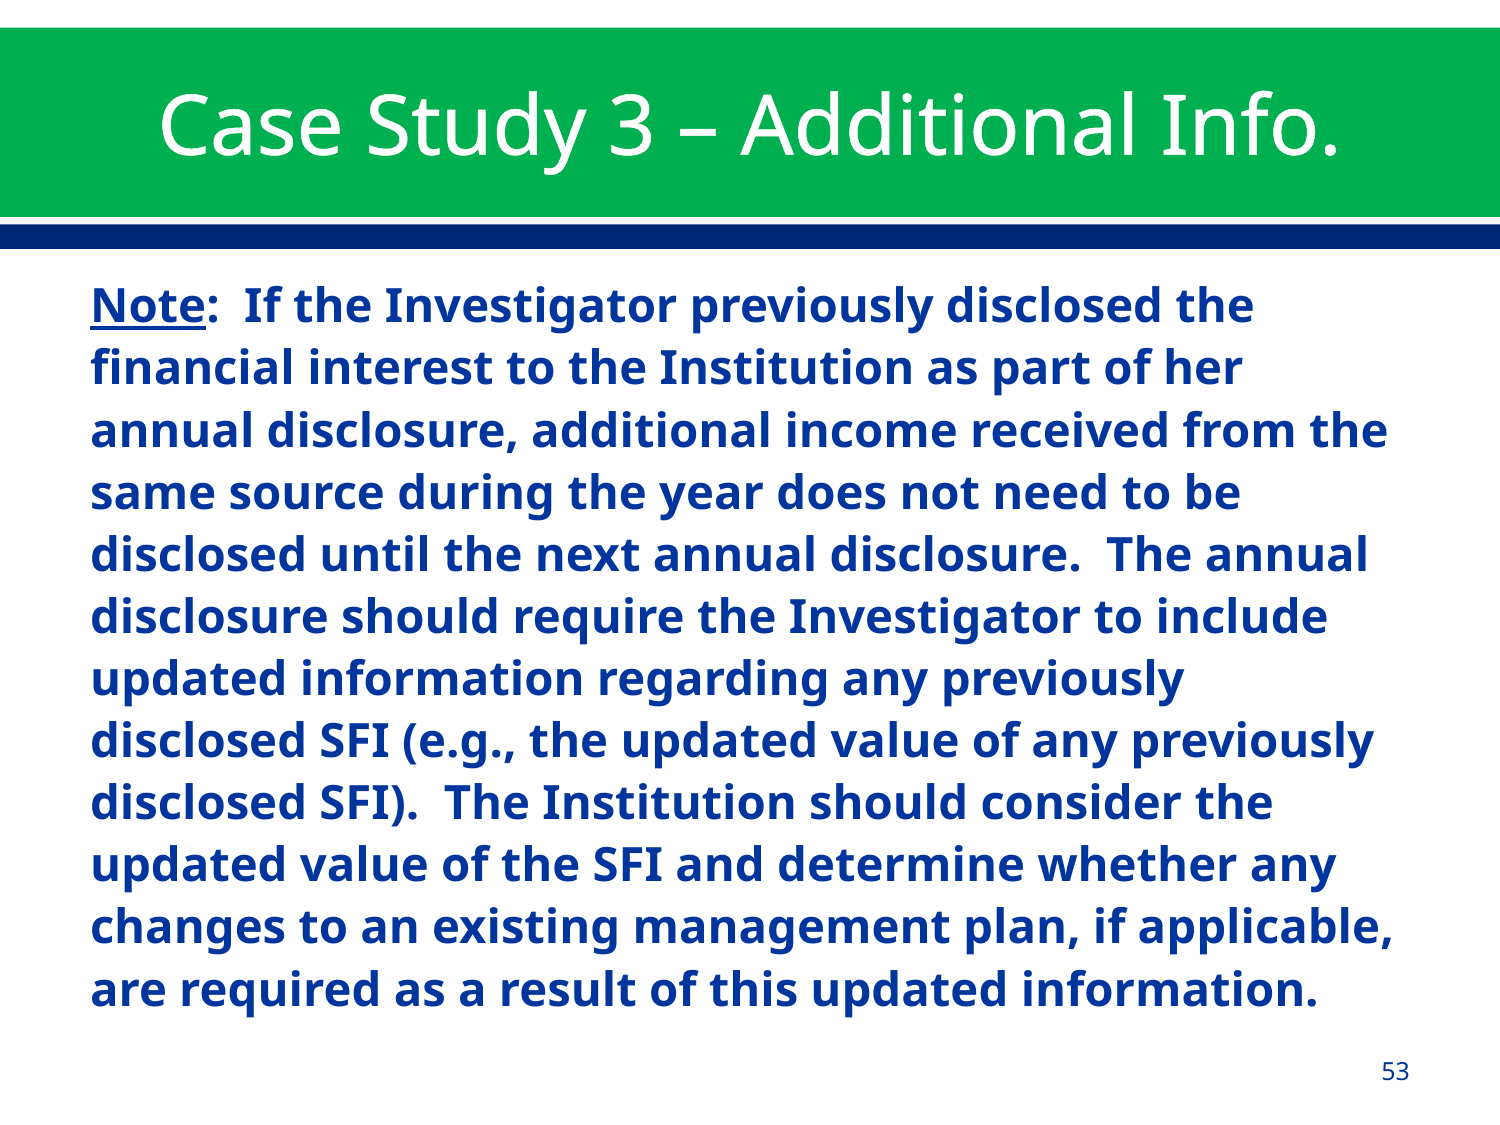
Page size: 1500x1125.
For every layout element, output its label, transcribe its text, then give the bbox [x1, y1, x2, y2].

slide_number 53 [1074, 1042, 1425, 1103]
list Note: If the Investigator previously disclosed the financial interest to the Institution as part of her annual disclosure, additional income received from the same source during the year does not need to be disclosed until the next annual disclosure. The annual disclosure should require the Investigator to include updated information regarding any previously disclosed SFI (e.g., the updated value of any previously disclosed SFI). The Institution should consider the updated value of the SFI and determine whether any changes to an existing management plan, if applicable, are required as a result of this updated information. [75, 262, 1425, 1075]
title Case Study 3 – Additional Info. [75, 29, 1425, 213]
